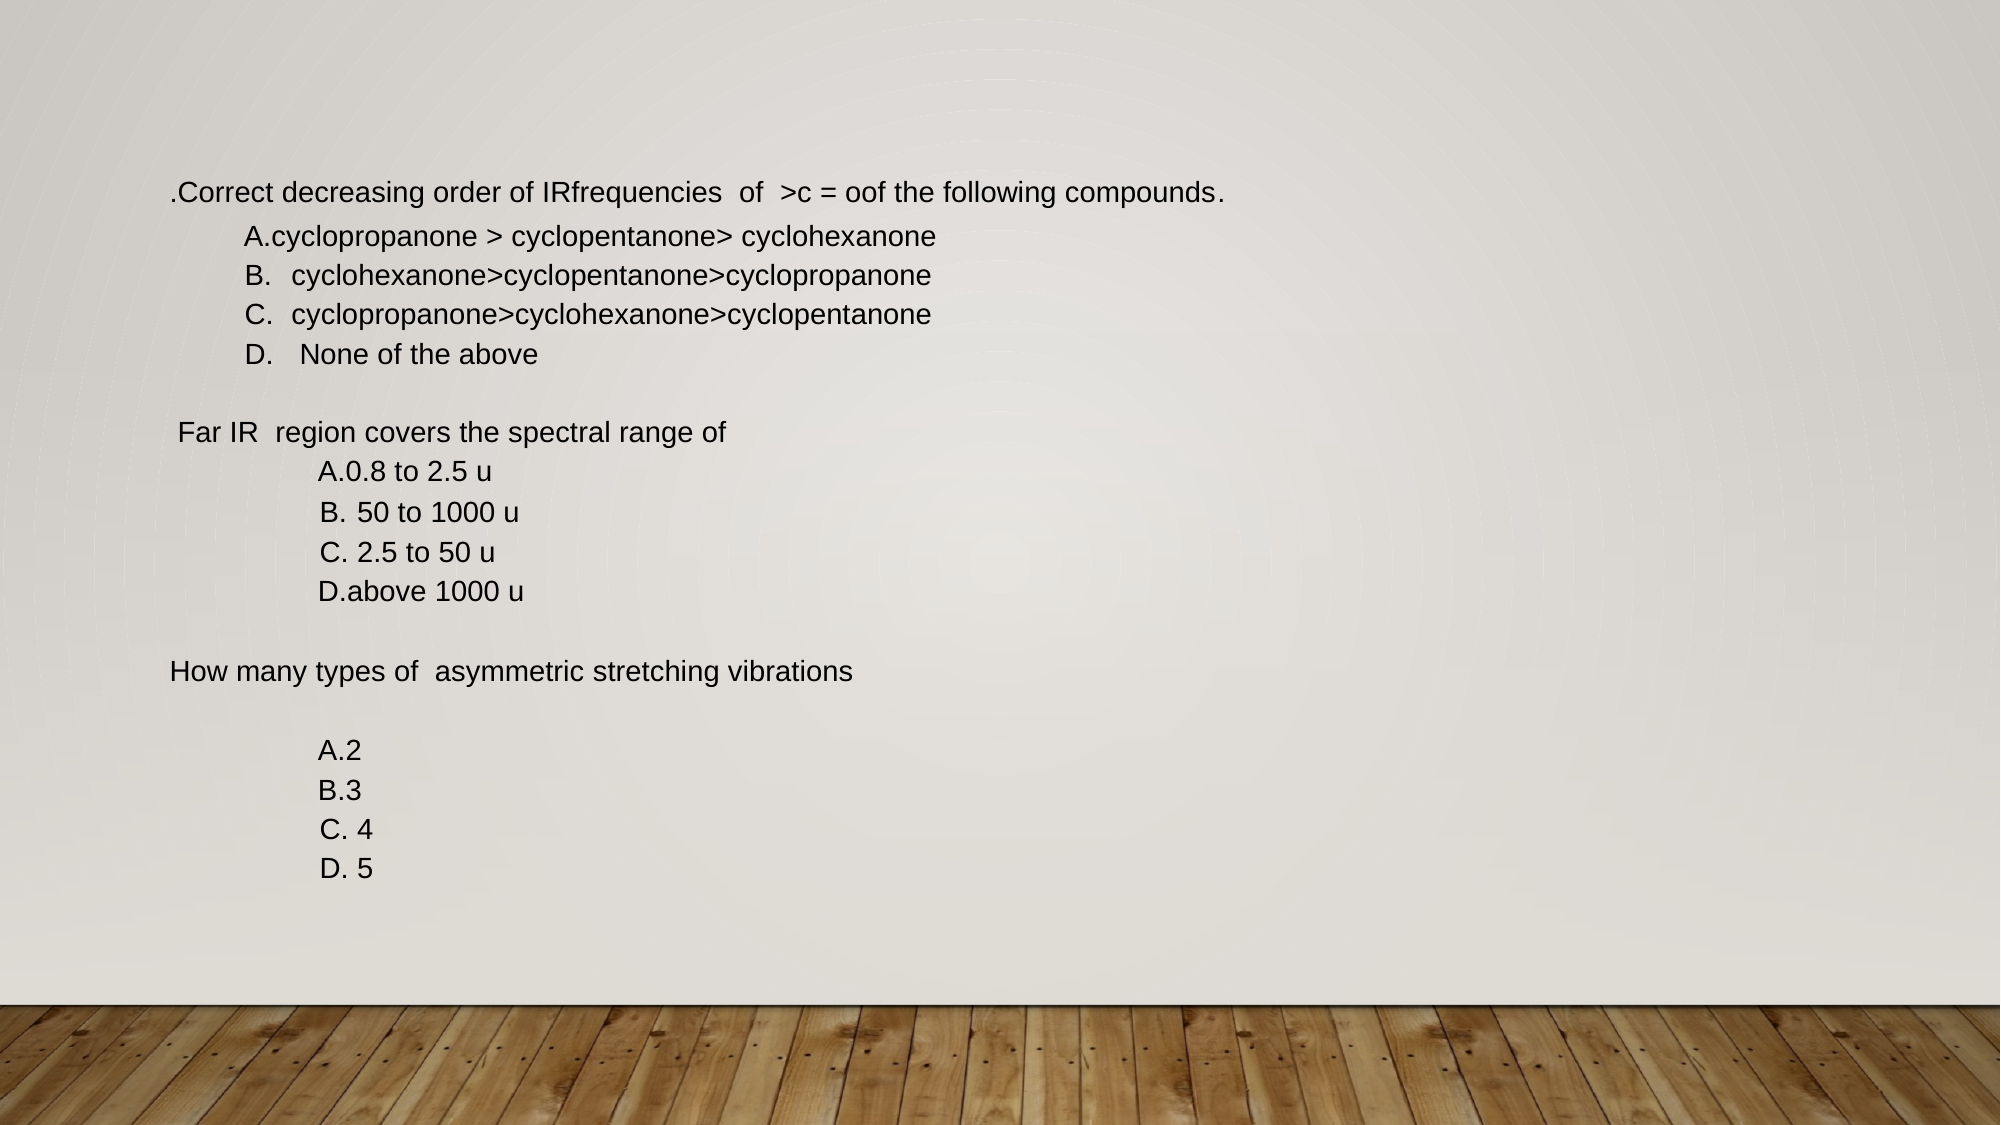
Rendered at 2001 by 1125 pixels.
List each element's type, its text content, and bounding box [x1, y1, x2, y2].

picture [0, 1005, 2000, 1125]
text_box .Correct decreasing order of IRfrequencies of >c = oof the following compounds. A.cyclopropanone > cyclopentanone> cyclohexanone cyclohexanone>cyclopentanone>cyclopropanone cyclopropanone>cyclohexanone>cyclopentanone None of the above Far IR region covers the spectral range of A.0.8 to 2.5 u 50 to 1000 u 2.5 to 50 u D.above 1000 u How many types of asymmetric stretching vibrations A.2 B.3 4 5 [154, 162, 1881, 923]
